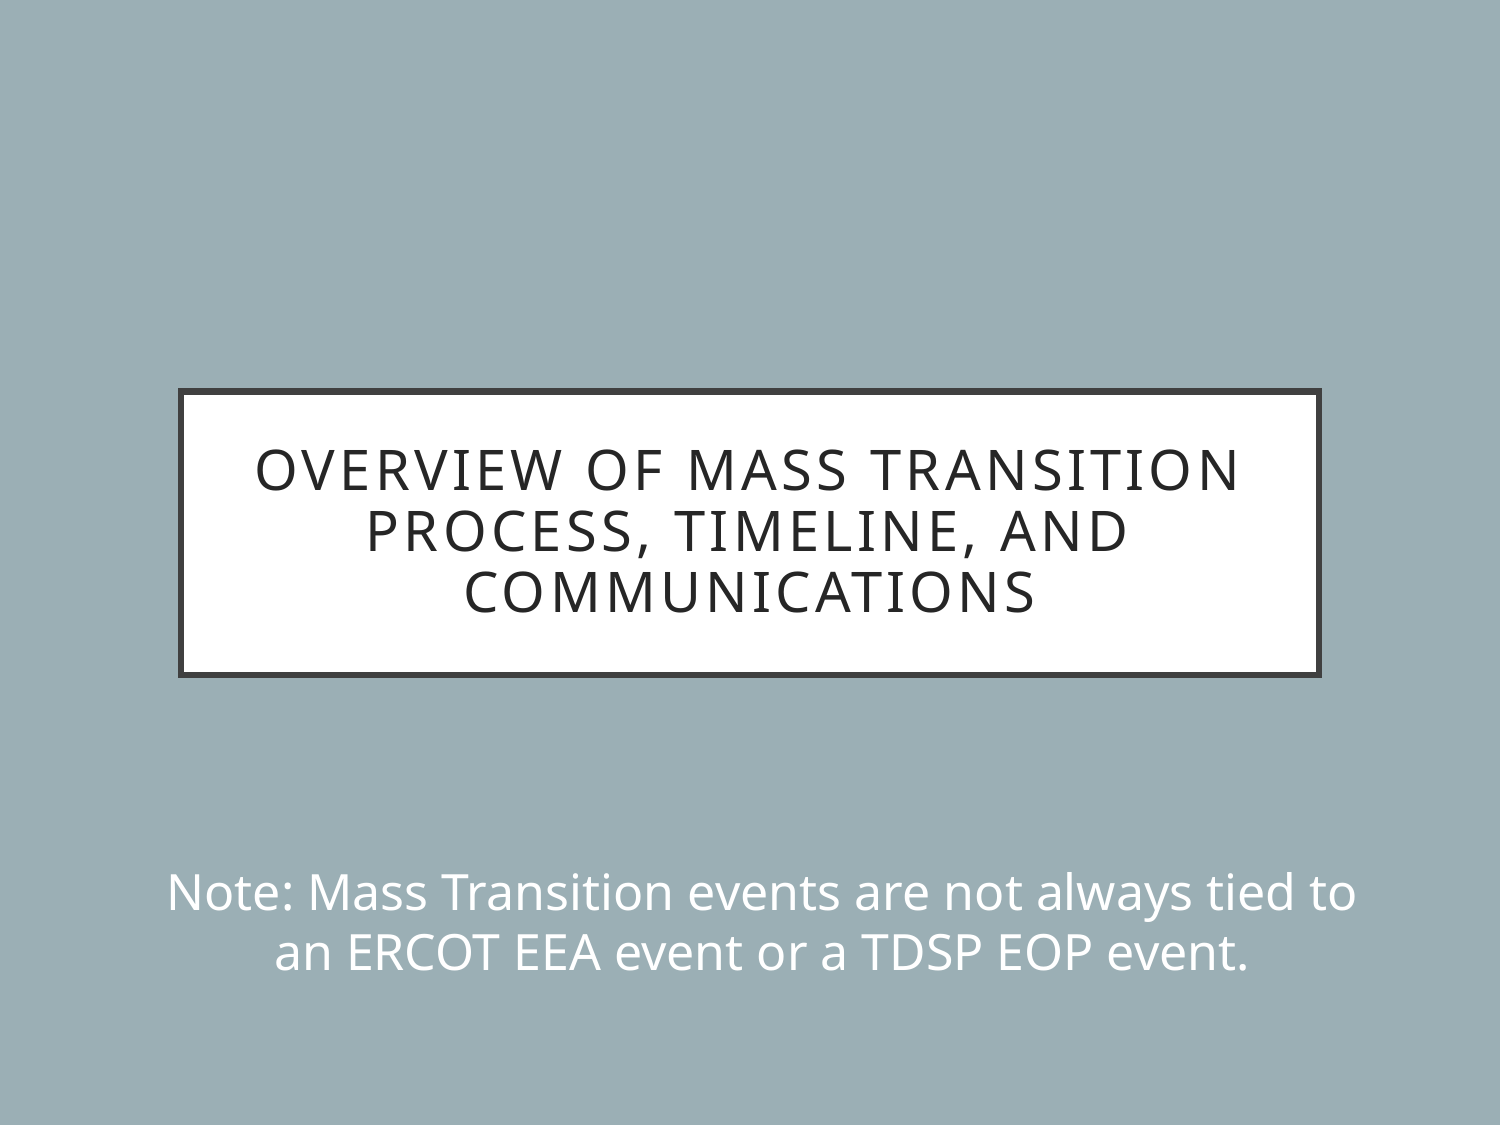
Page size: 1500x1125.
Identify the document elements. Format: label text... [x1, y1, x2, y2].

title Overview of Mass Transition process, Timeline, and communications [178, 388, 1322, 678]
text_box Note: Mass Transition events are not always tied to an ERCOT EEA event or a TDSP EOP event. [124, 800, 1400, 1042]
